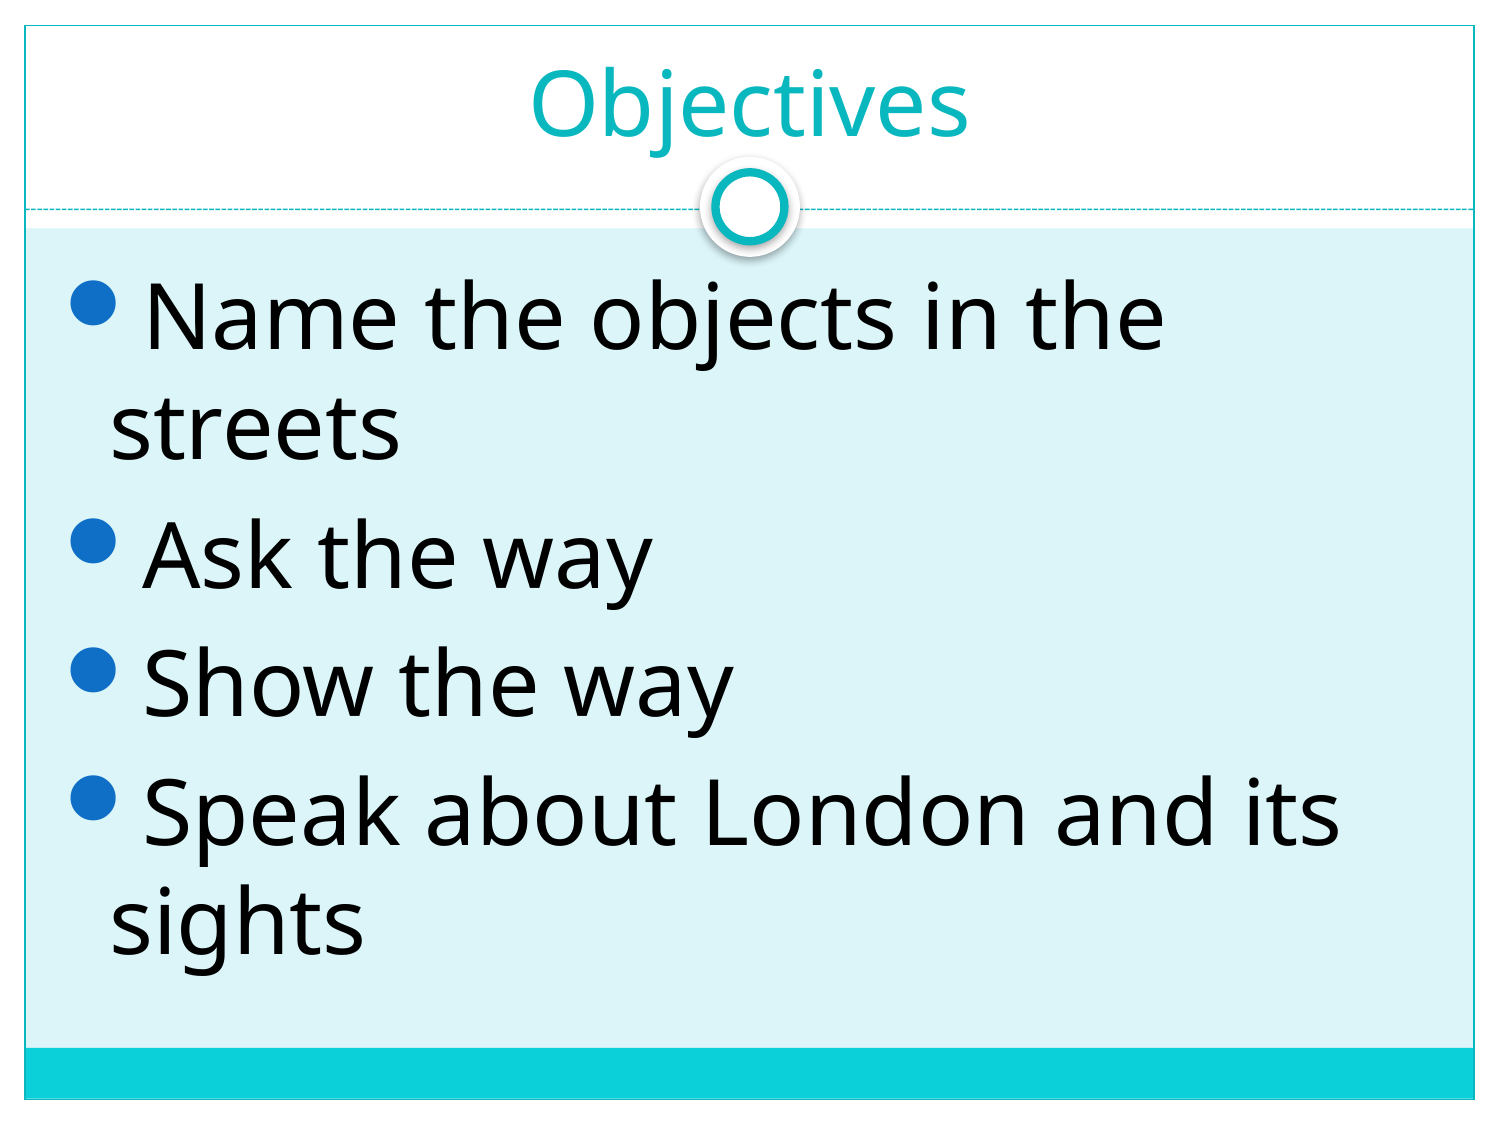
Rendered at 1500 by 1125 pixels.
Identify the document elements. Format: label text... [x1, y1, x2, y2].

title Objectives [49, 37, 1450, 162]
list Name the objects in the streets Ask the way Show the way Speak about London and its sights [49, 250, 1445, 1001]
